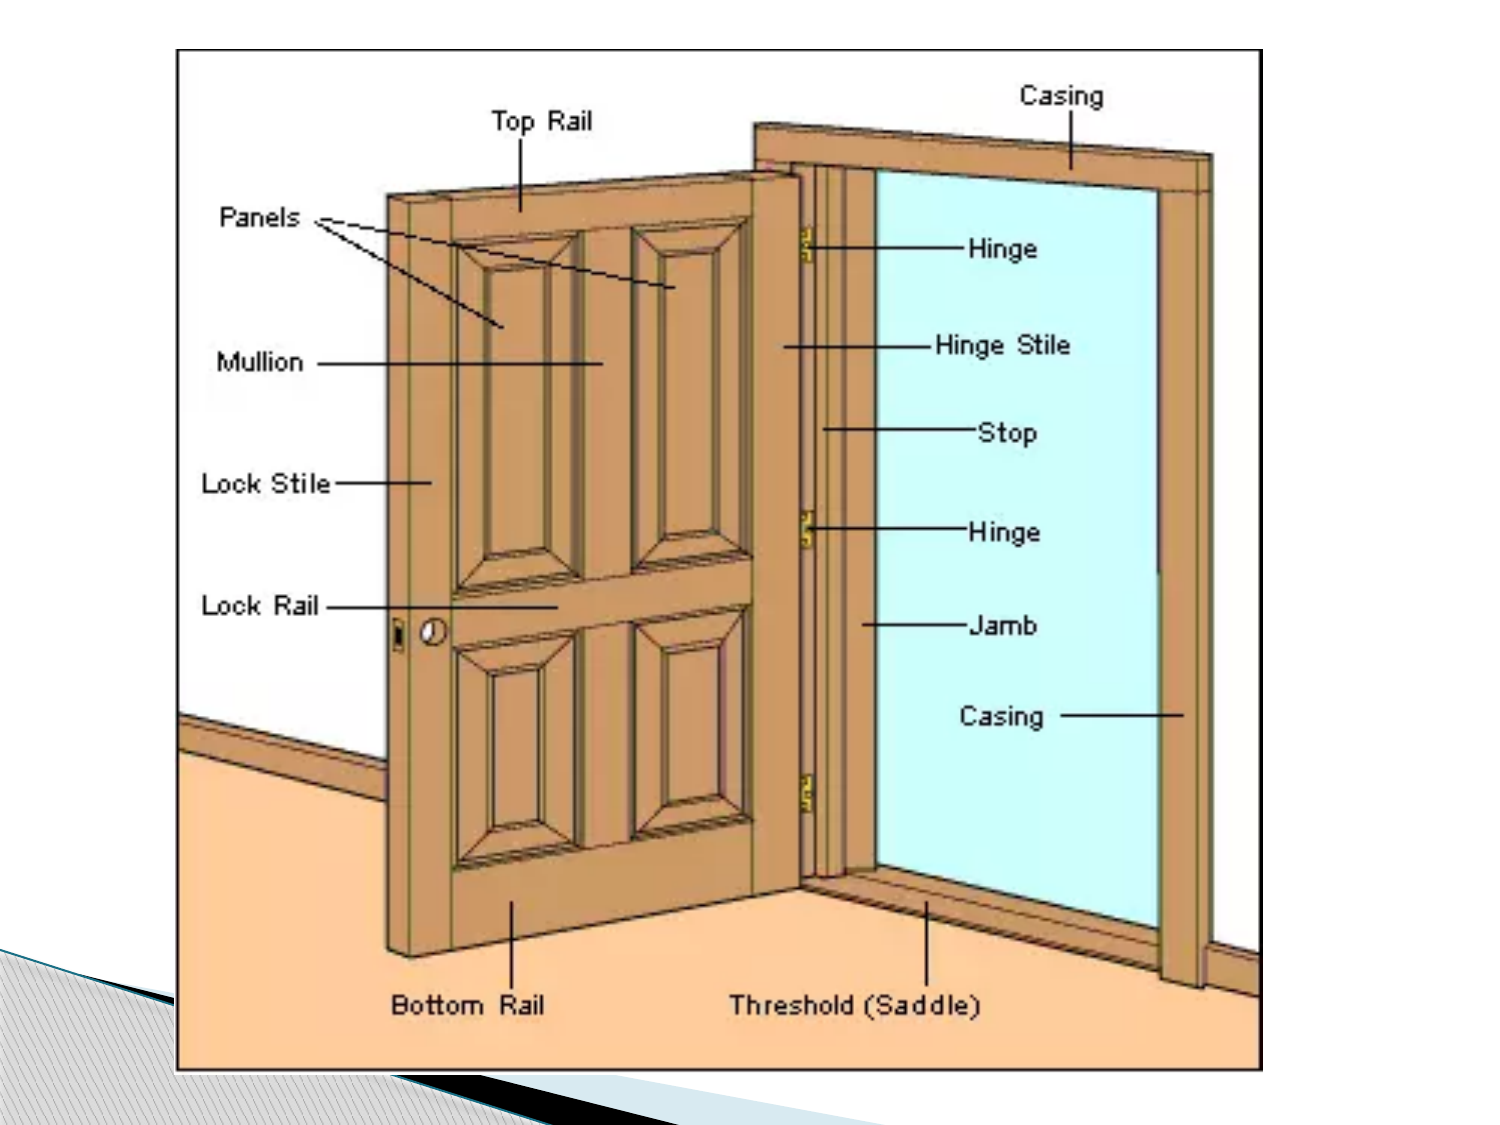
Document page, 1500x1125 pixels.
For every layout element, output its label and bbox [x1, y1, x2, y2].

list [174, 49, 1263, 1076]
